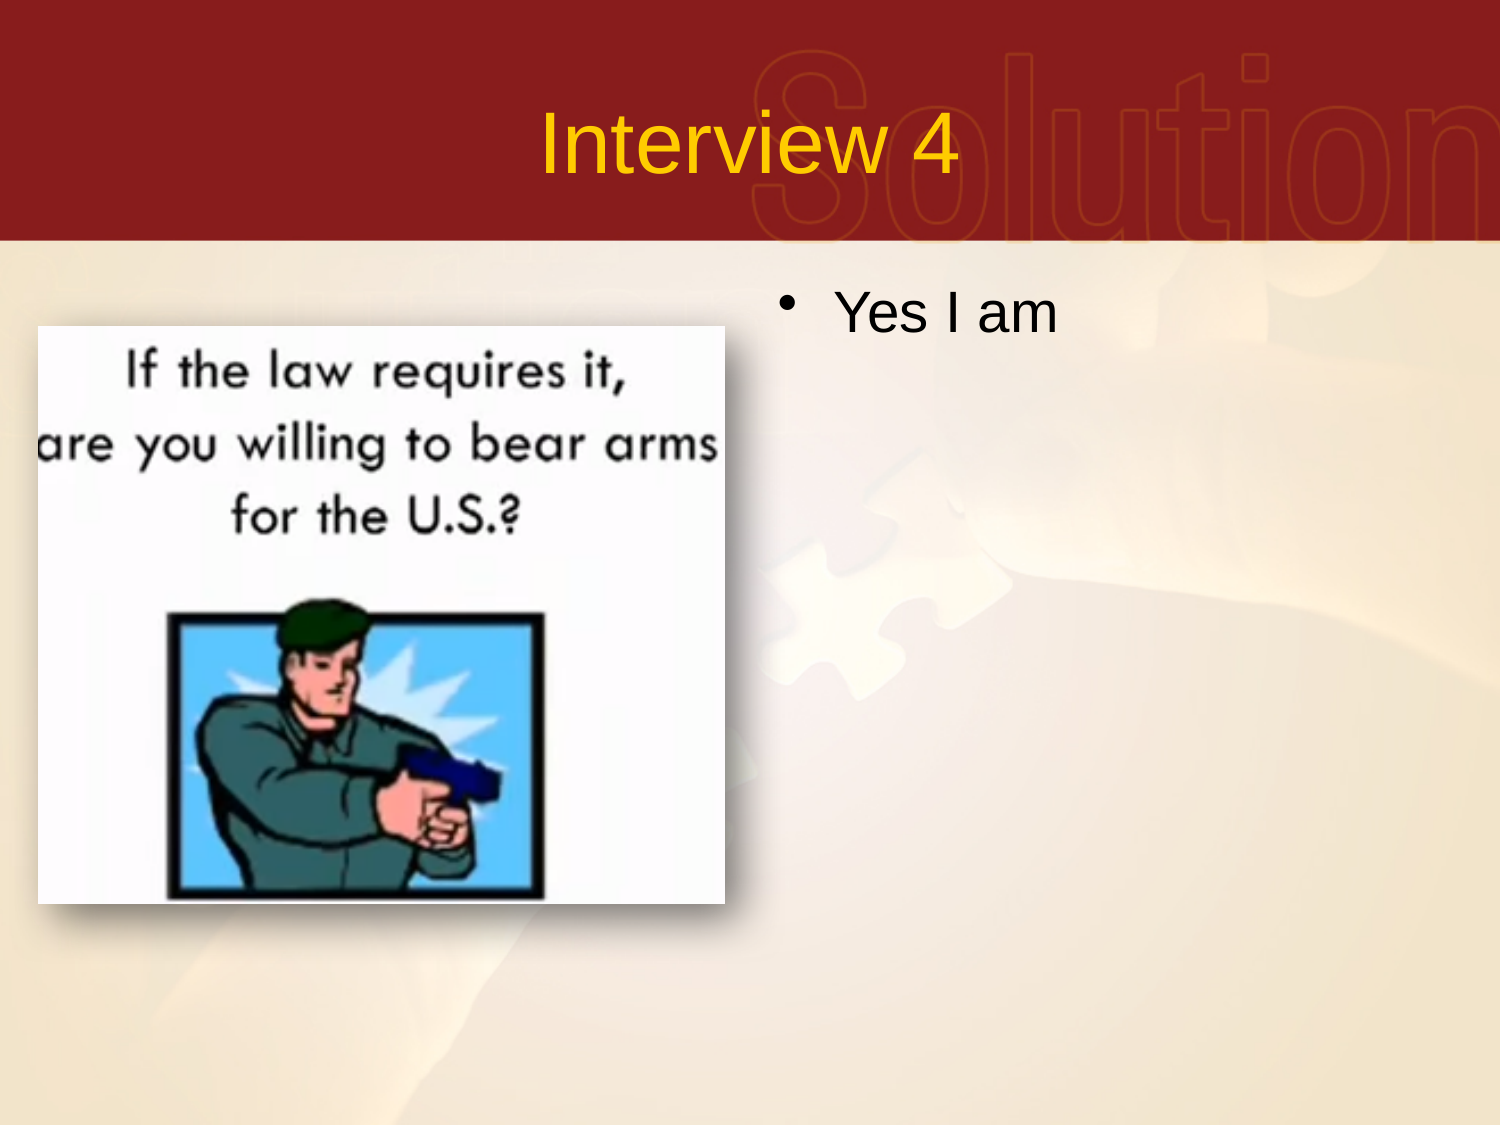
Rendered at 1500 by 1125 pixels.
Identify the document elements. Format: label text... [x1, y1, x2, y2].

list Yes I am [762, 266, 1425, 1005]
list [38, 326, 725, 904]
title Interview 4 [75, 45, 1425, 233]
picture [0, 0, 1500, 1125]
